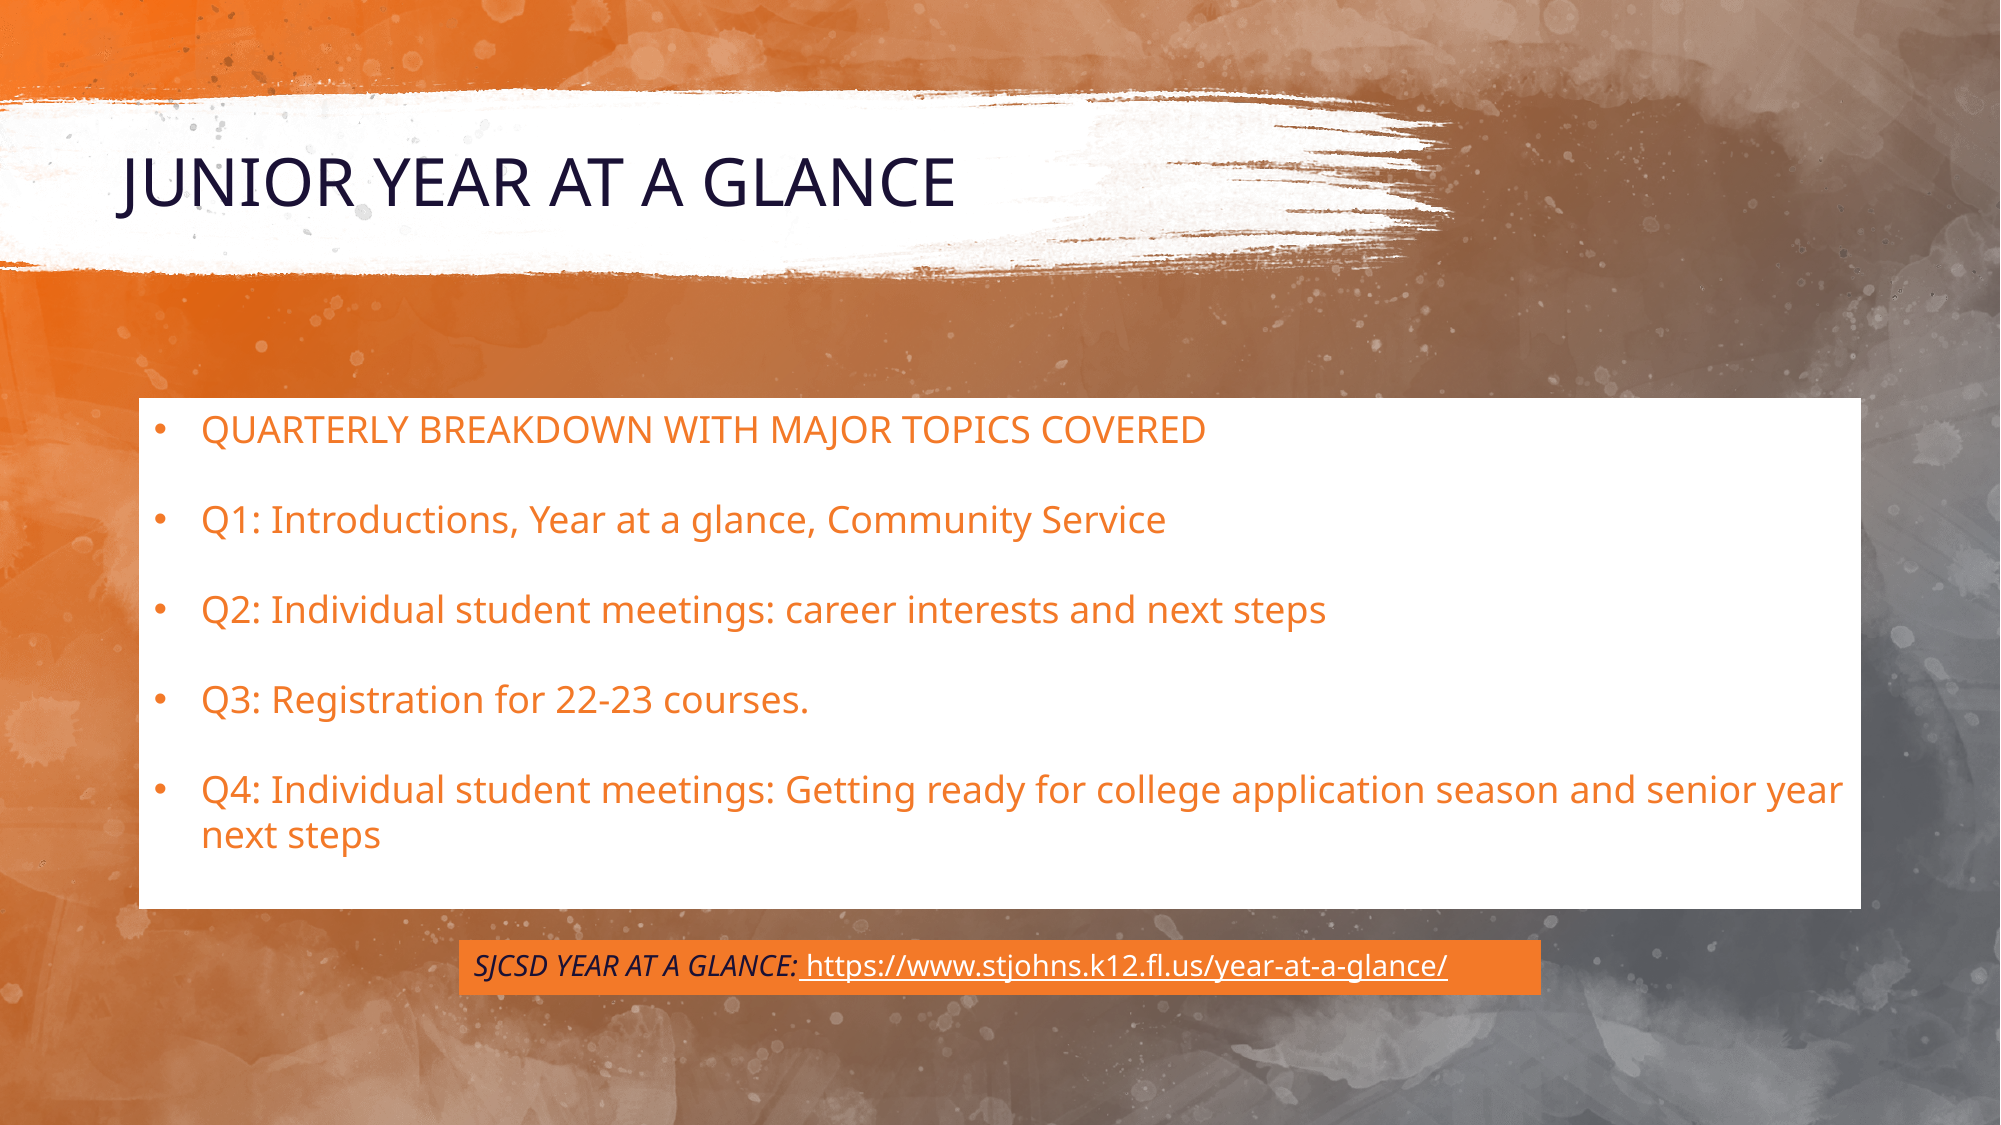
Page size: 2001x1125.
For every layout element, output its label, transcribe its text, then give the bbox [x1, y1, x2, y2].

picture [0, 78, 1456, 292]
text_box SJCSD YEAR AT A GLANCE: https://www.stjohns.k12.fl.us/year-at-a-glance/ [459, 940, 1541, 995]
text_box QUARTERLY BREAKDOWN WITH MAJOR TOPICS COVERED Q1: Introductions, Year at a glance, Community Service Q2: Individual student meetings: career interests and next steps Q3: Registration for 22-23 courses. Q4: Individual student meetings: Getting ready for college application season and senior year next steps [139, 398, 1861, 909]
title JUNIOR YEAR AT A GLANCE [32, 93, 1048, 277]
